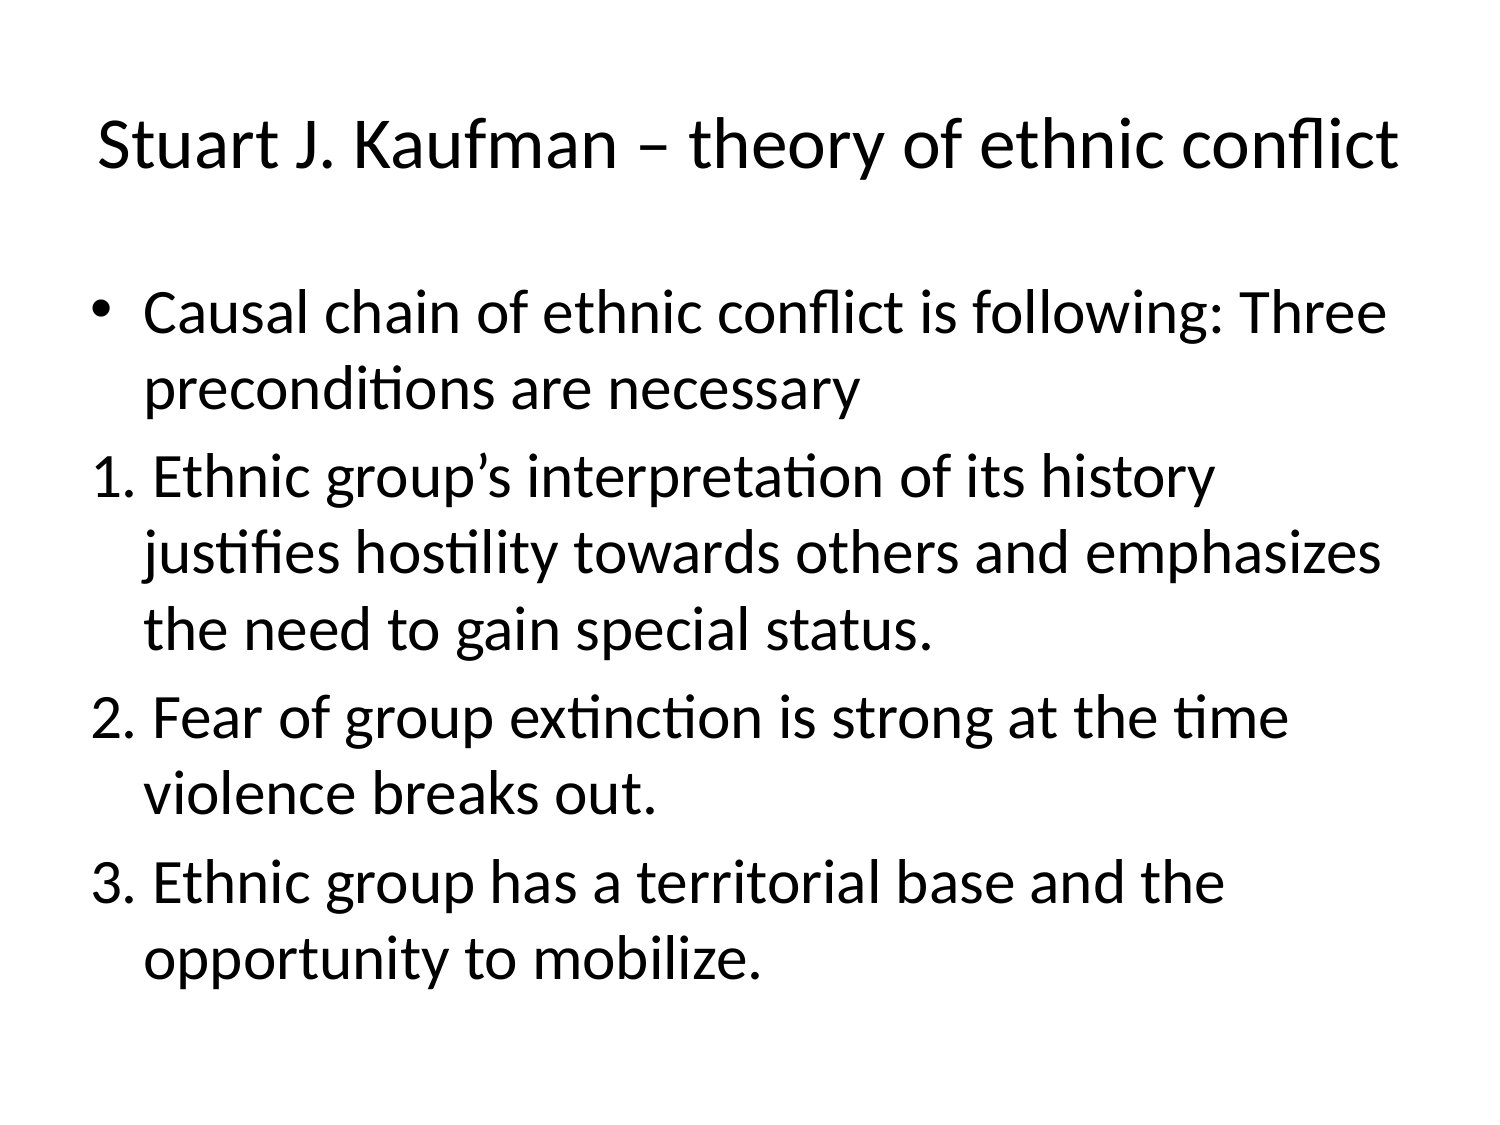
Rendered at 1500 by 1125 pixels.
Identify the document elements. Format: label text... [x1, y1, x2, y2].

title Stuart J. Kaufman – theory of ethnic conflict [74, 44, 1426, 233]
list Causal chain of ethnic conflict is following: Three preconditions are necessary 1. Ethnic group’s interpretation of its history justifies hostility towards others and emphasizes the need to gain special status. 2. Fear of group extinction is strong at the time violence breaks out. 3. Ethnic group has a territorial base and the opportunity to mobilize. [74, 262, 1426, 1006]
